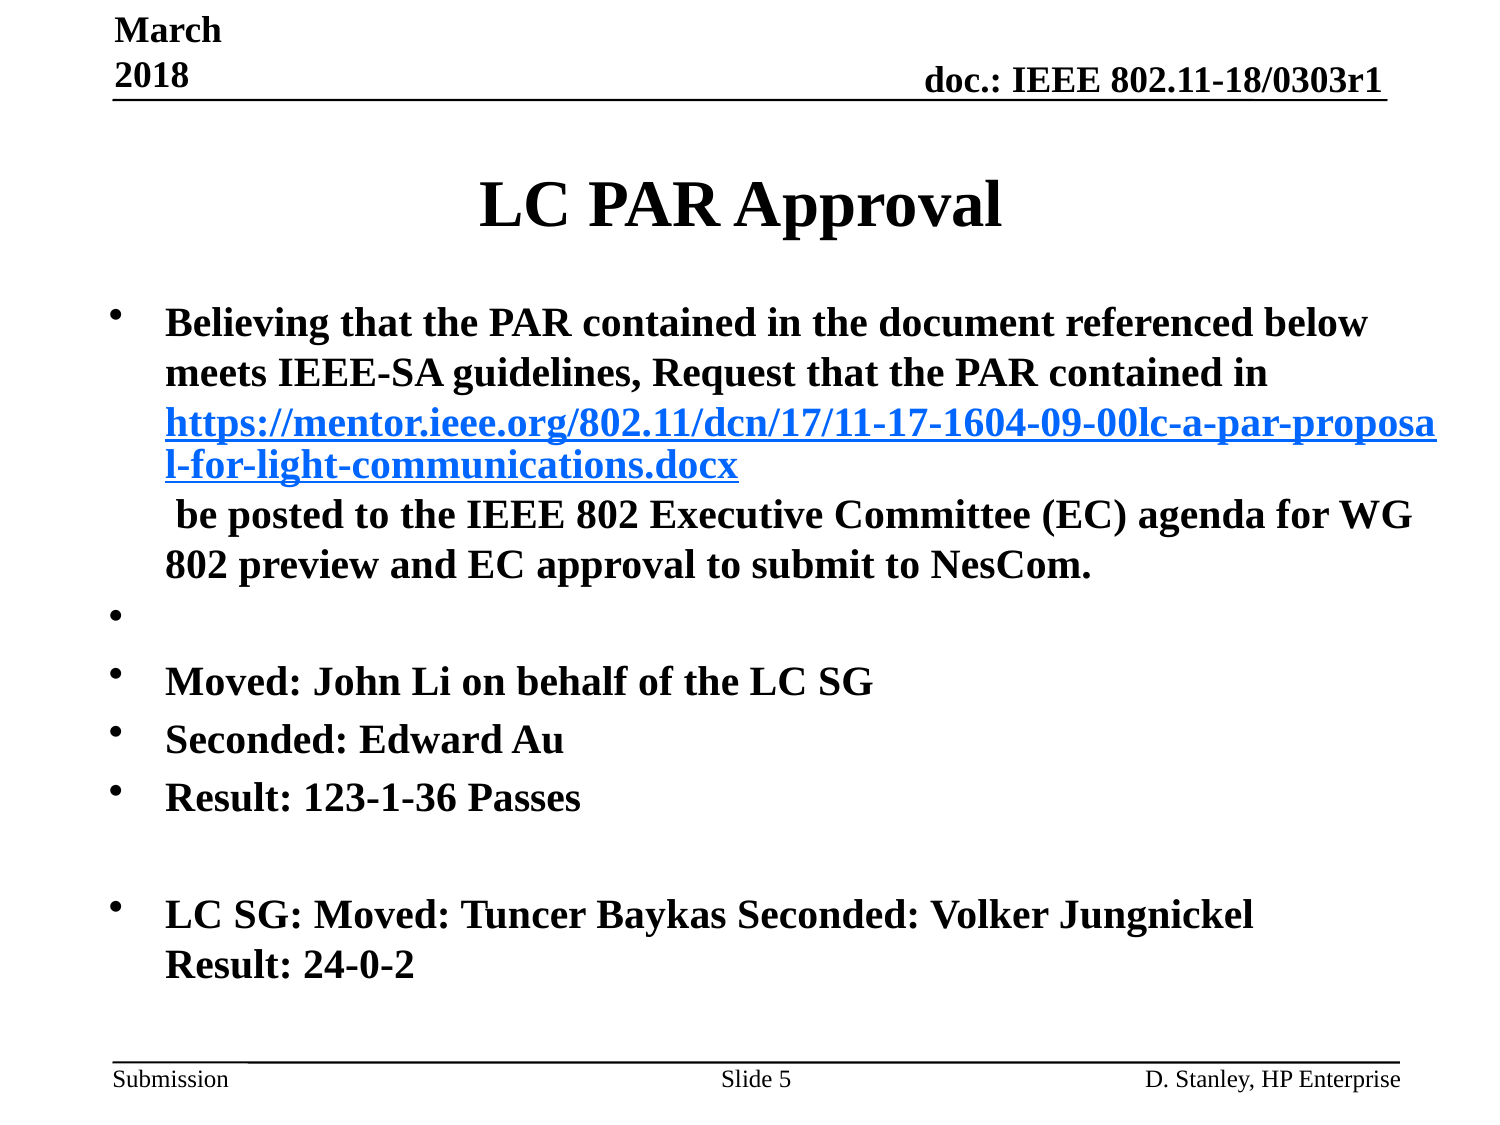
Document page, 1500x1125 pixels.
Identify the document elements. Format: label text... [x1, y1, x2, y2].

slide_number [114, 49, 270, 95]
slide_number Slide 5 [712, 1075, 800, 1093]
text_box Believing that the PAR contained in the document referenced below meets IEEE-SA guidelines, Request that the PAR contained in https://mentor.ieee.org/802.11/dcn/17/11-17-1604-09-00lc-a-par-proposal-for-light-communications.docx be posted to the IEEE 802 Executive Committee (EC) agenda for WG 802 preview and EC approval to submit to NesCom. Moved: John Li on behalf of the LC SG Seconded: Edward Au Result: 123-1-36 Passes LC SG: Moved: Tuncer Baykas Seconded: Volker Jungnickel Result: 24-0-2 [93, 287, 1457, 1075]
footer D. Stanley, HP Enterprise [878, 1075, 1402, 1093]
title LC PAR Approval [112, 112, 1388, 262]
list [68, 262, 1432, 1050]
